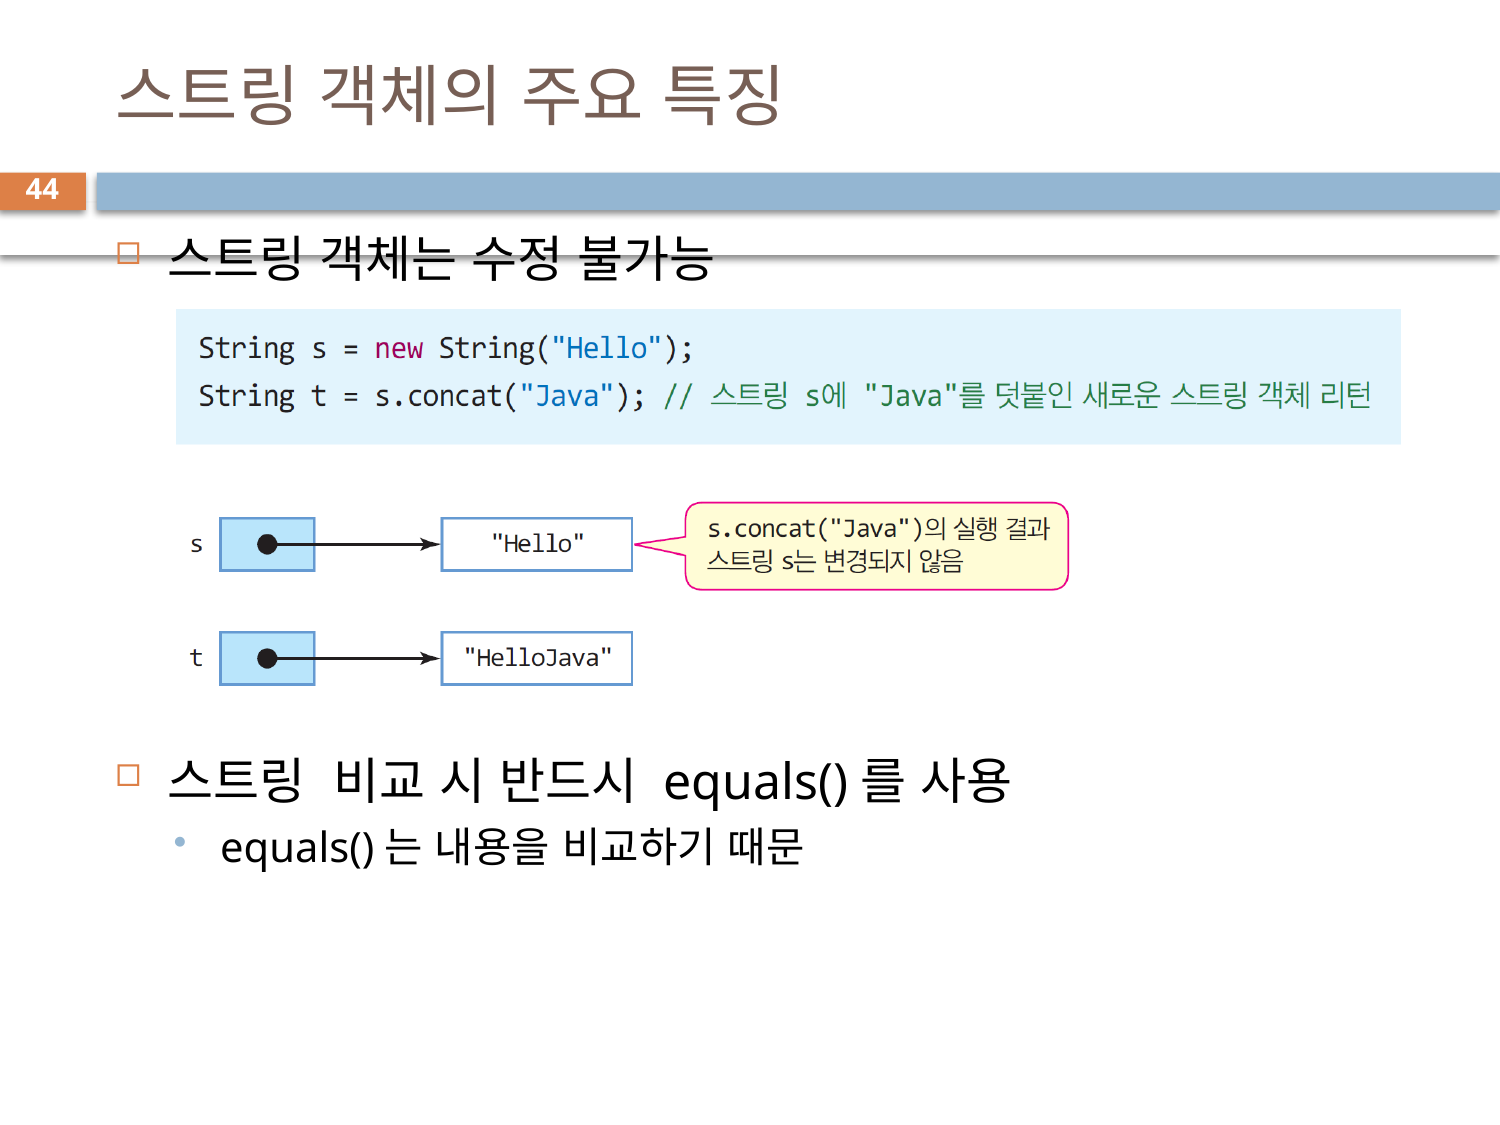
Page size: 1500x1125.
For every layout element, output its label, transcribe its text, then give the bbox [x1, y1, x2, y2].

title 스트링 객체의 주요 특징 [100, 37, 1438, 149]
picture [168, 479, 1088, 705]
list 스트링 객체는 수정 불가능 스트링 비교 시 반드시 equals()를 사용 equals()는 내용을 비교하기 때문 [100, 219, 1438, 1047]
picture [167, 302, 1402, 453]
slide_number 44 [0, 170, 87, 211]
